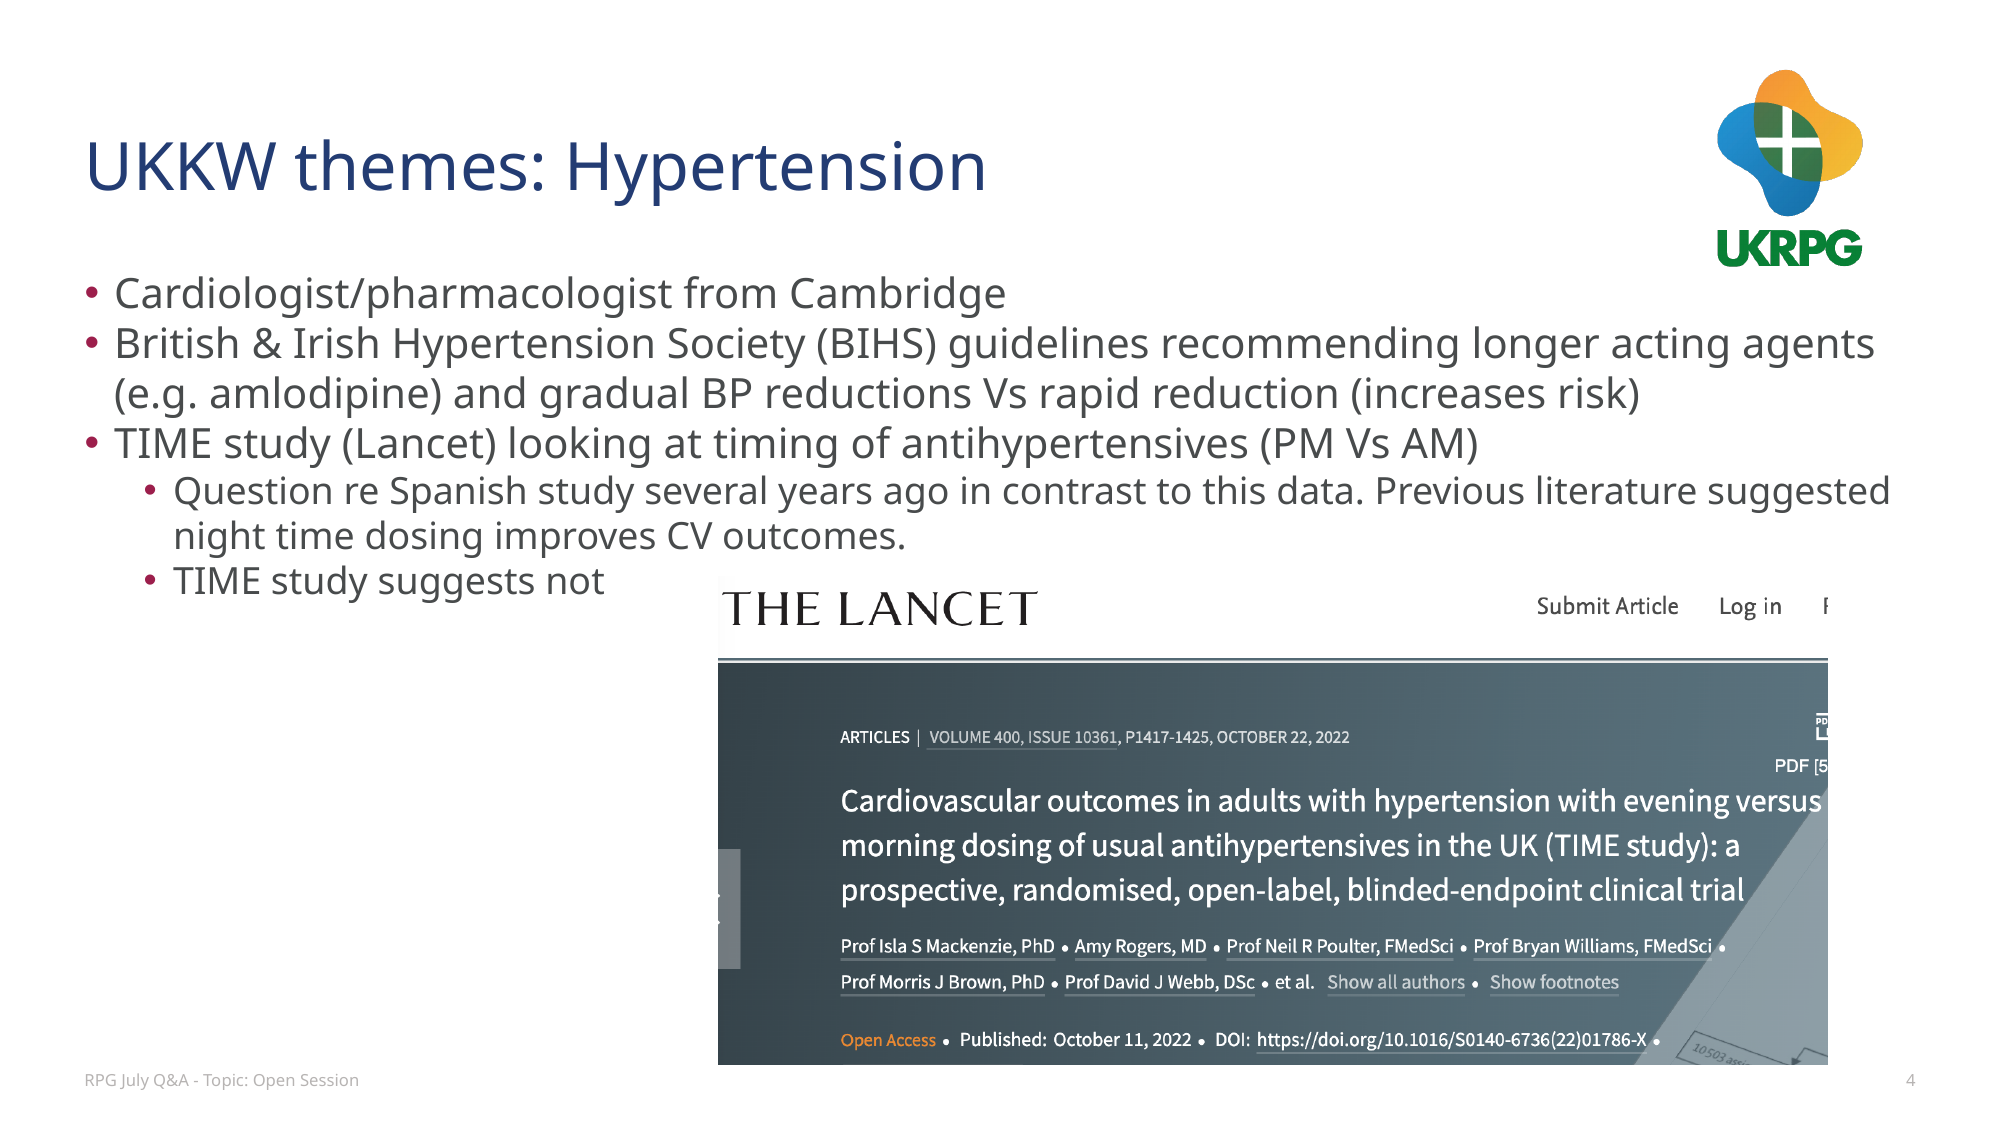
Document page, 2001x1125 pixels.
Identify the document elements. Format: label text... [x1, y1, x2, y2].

list Cardiologist/pharmacologist from Cambridge British & Irish Hypertension Society (BIHS) guidelines recommending longer acting agents (e.g. amlodipine) and gradual BP reductions Vs rapid reduction (increases risk) TIME study (Lancet) looking at timing of antihypertensives (PM Vs AM) Question re Spanish study several years ago in contrast to this data. Previous literature suggested night time dosing improves CV outcomes. TIME study suggests not [84, 267, 1916, 1065]
slide_number 4 [1856, 1070, 1916, 1091]
title UKKW themes: Hypertension [84, 60, 1650, 267]
footer RPG July Q&A - Topic: Open Session [84, 1070, 1562, 1091]
picture [1692, 59, 1886, 267]
picture [718, 576, 1828, 1065]
